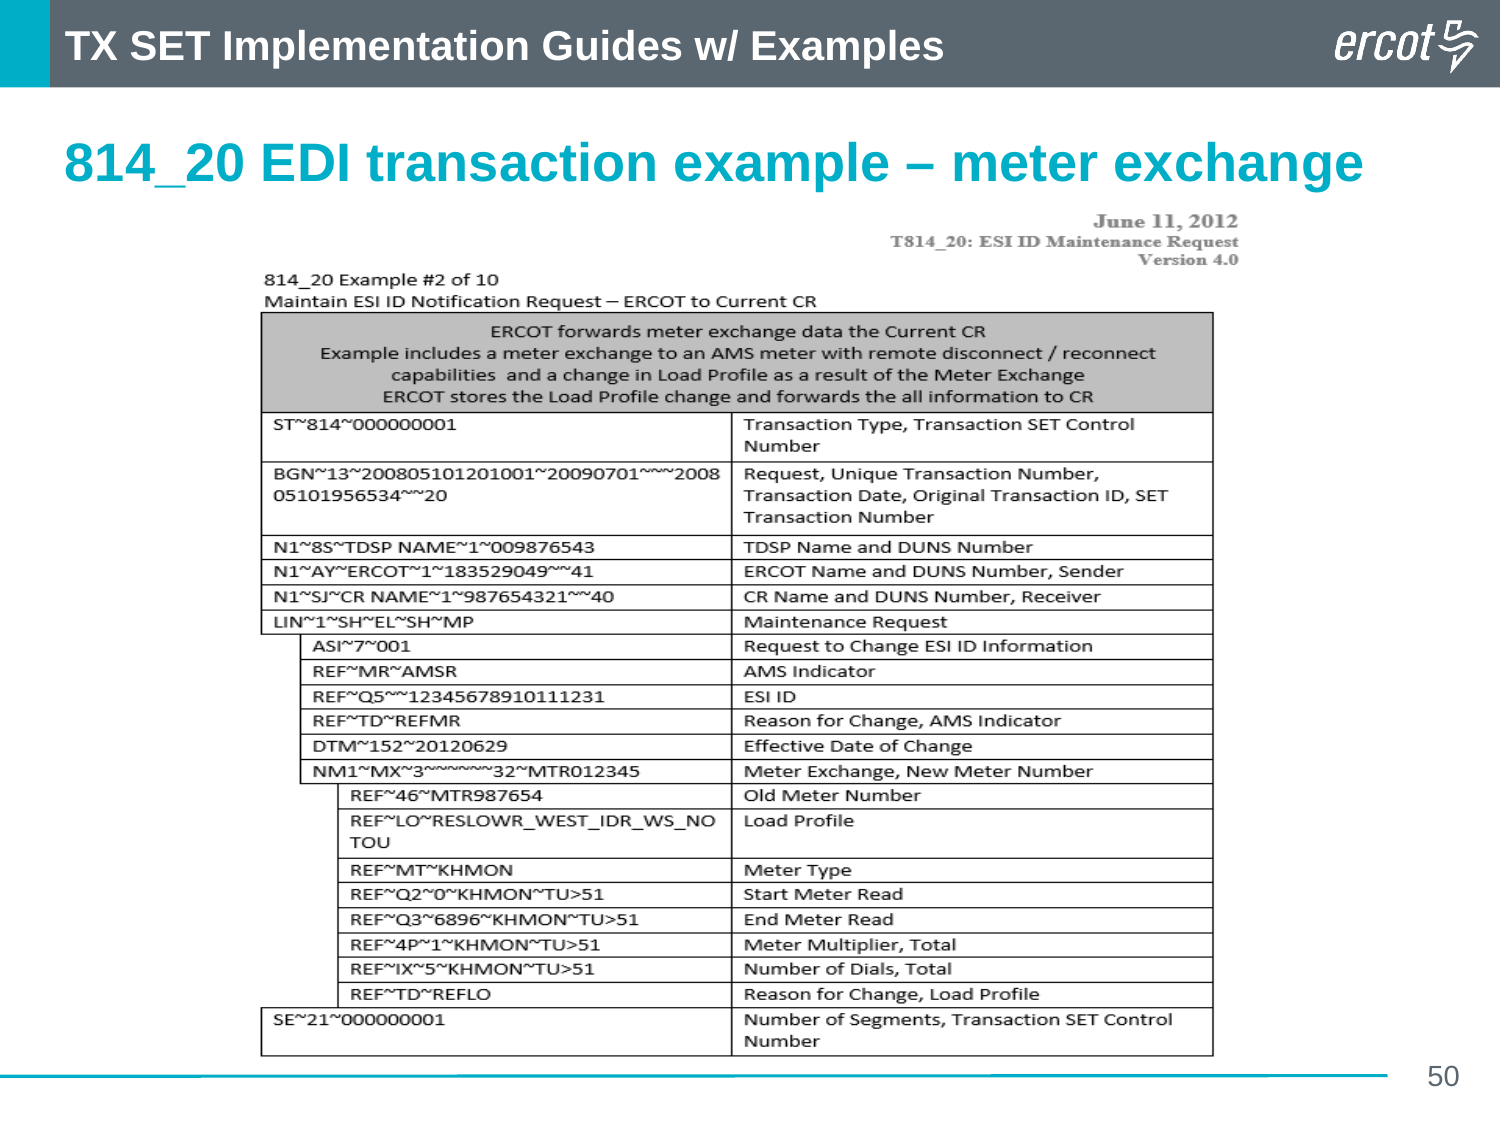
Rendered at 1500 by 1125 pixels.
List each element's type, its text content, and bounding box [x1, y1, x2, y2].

list 814_20 EDI transaction example – meter exchange [50, 120, 1451, 201]
picture [1325, 6, 1488, 88]
list TX SET Implementation Guides w/ Examples [49, 0, 1310, 87]
picture [224, 200, 1275, 1059]
